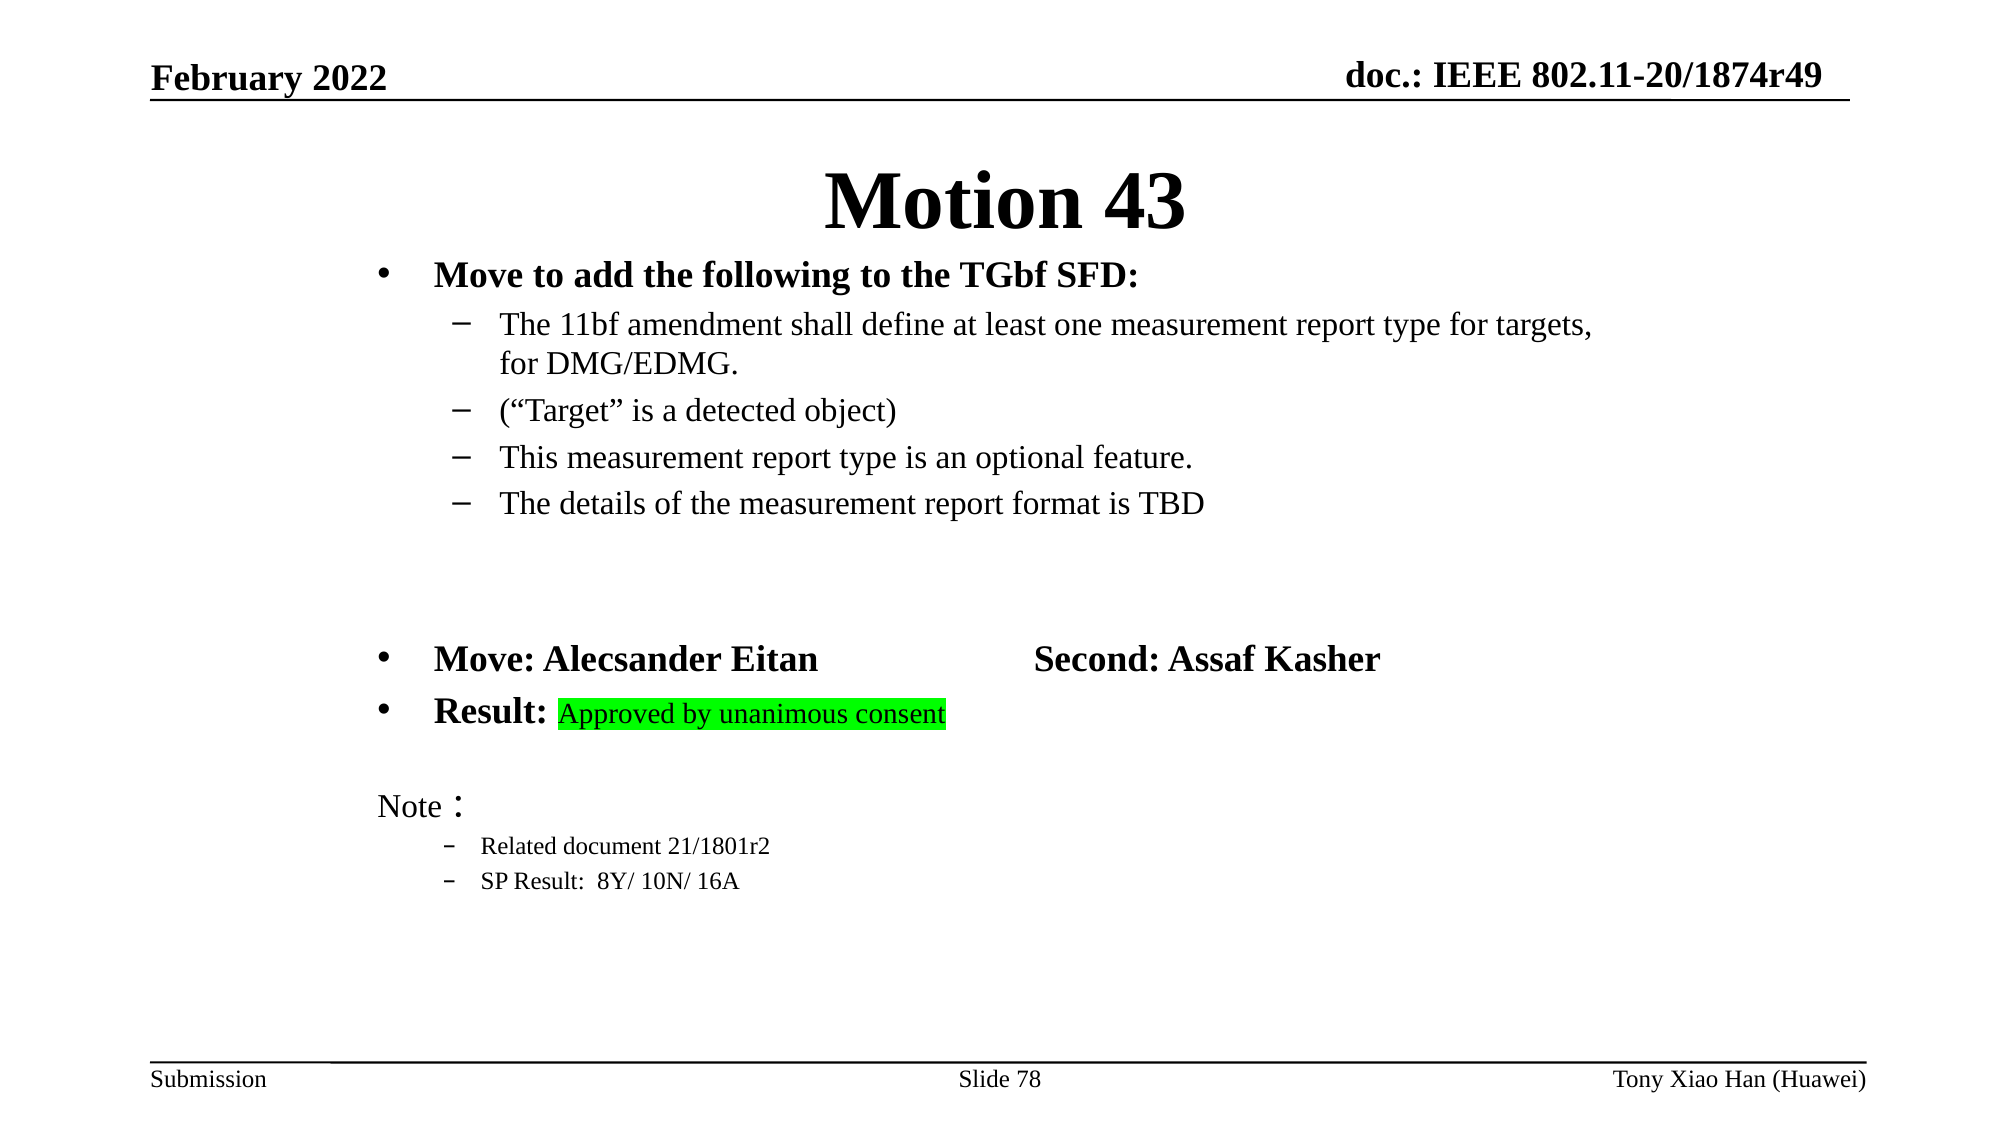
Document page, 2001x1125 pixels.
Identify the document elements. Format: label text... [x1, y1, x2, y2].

text_box Move to add the following to the TGbf SFD: The 11bf amendment shall define at least one measurement report type for targets, for DMG/EDMG. (“Target” is a detected object) This measurement report type is an optional feature. The details of the measurement report format is TBD Move: Alecsander Eitan Second: Assaf Kasher Result: Approved by unanimous consent Note： Related document 21/1801r2 SP Result: 8Y/ 10N/ 16A [362, 212, 1638, 900]
text_box Motion 43 [368, 137, 1644, 275]
